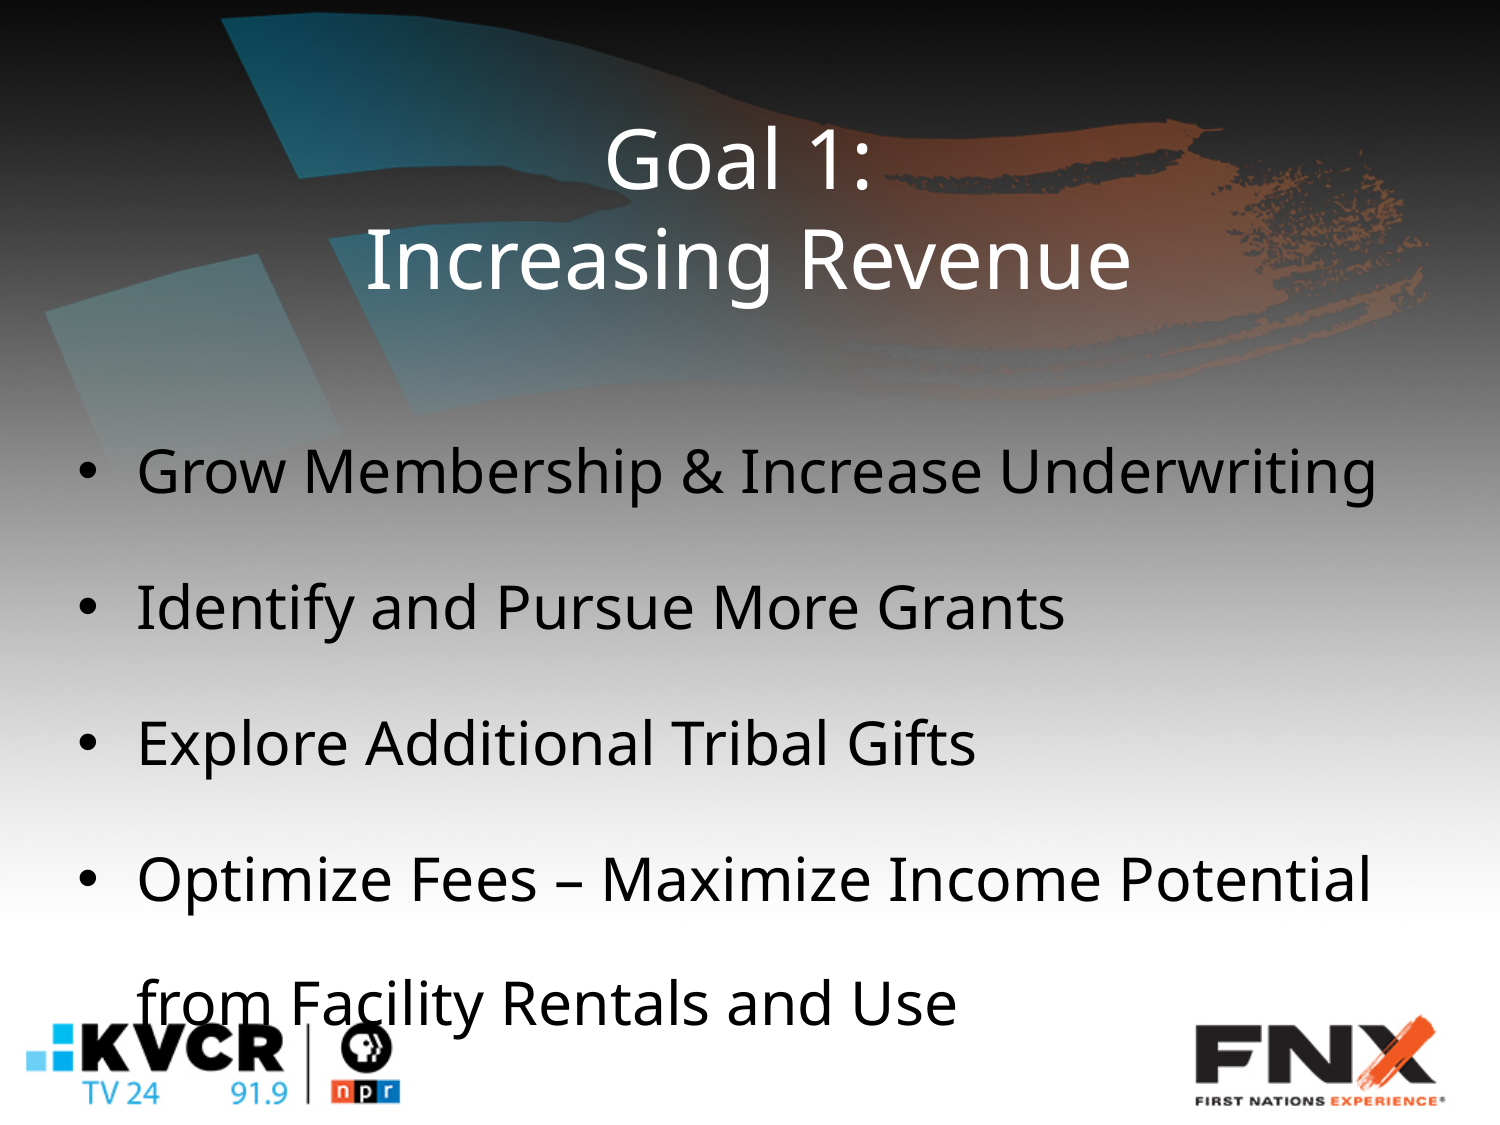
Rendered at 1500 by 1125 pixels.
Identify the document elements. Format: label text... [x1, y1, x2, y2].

title Goal 1: Increasing Revenue [75, 112, 1425, 300]
list Grow Membership & Increase Underwriting Identify and Pursue More Grants Explore Additional Tribal Gifts Optimize Fees – Maximize Income Potential from Facility Rentals and Use [62, 375, 1413, 1095]
picture [0, 0, 1500, 1125]
